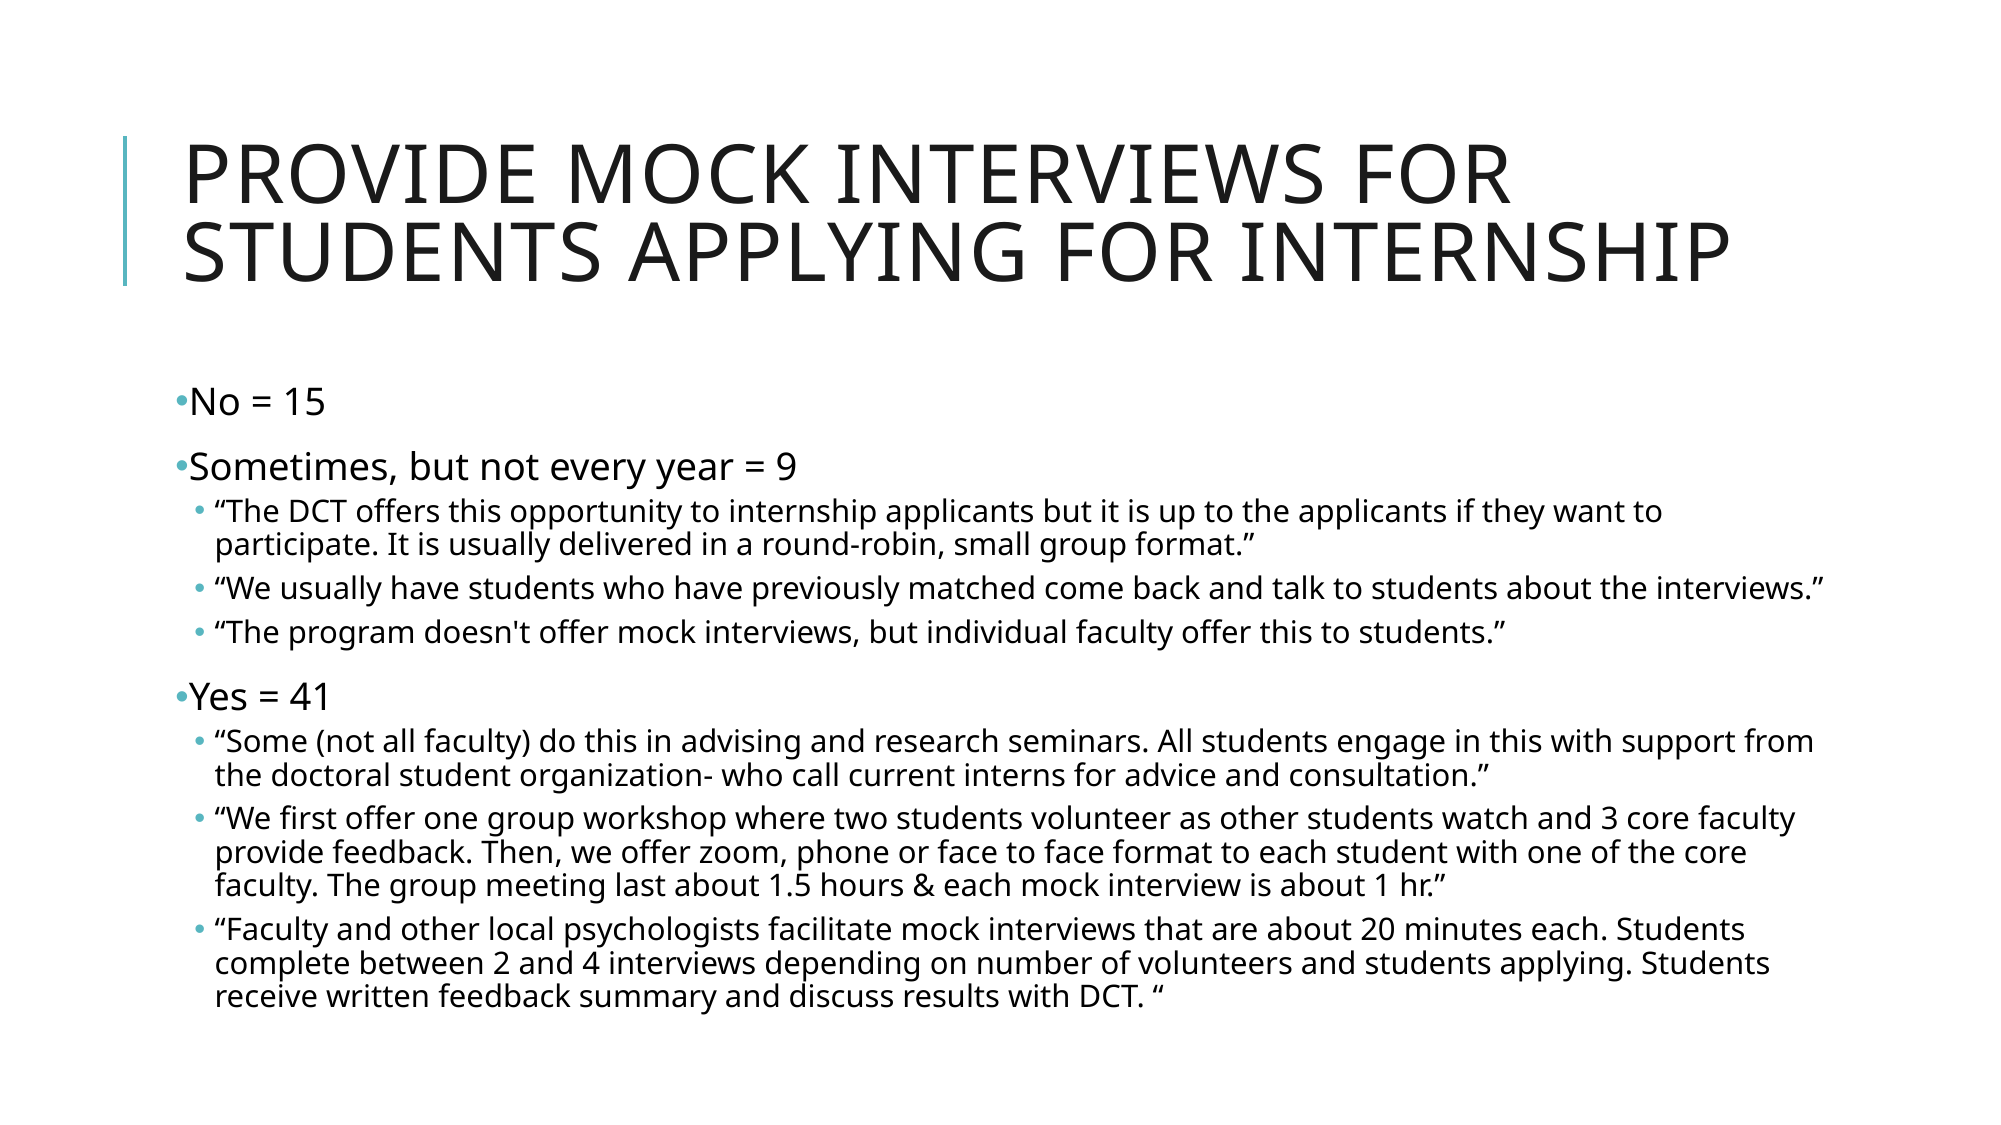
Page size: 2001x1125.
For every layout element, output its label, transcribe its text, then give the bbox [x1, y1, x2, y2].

list No = 15 Sometimes, but not every year = 9 “The DCT offers this opportunity to internship applicants but it is up to the applicants if they want to participate. It is usually delivered in a round-robin, small group format.” “We usually have students who have previously matched come back and talk to students about the interviews.” “The program doesn't offer mock interviews, but individual faculty offer this to students.” Yes = 41 “Some (not all faculty) do this in advising and research seminars. All students engage in this with support from the doctoral student organization- who call current interns for advice and consultation.” “We first offer one group workshop where two students volunteer as other students watch and 3 core faculty provide feedback. Then, we offer zoom, phone or face to face format to each student with one of the core faculty. The group meeting last about 1.5 hours & each mock interview is about 1 hr.” “Faculty and other local psychologists facilitate mock interviews that are about 20 minutes each. Students complete between 2 and 4 interviews depending on number of volunteers and students applying. Students receive written feedback summary and discuss results with DCT. “ [168, 375, 1835, 1035]
title provide Mock interviews for students applying for internship [168, 96, 1763, 342]
